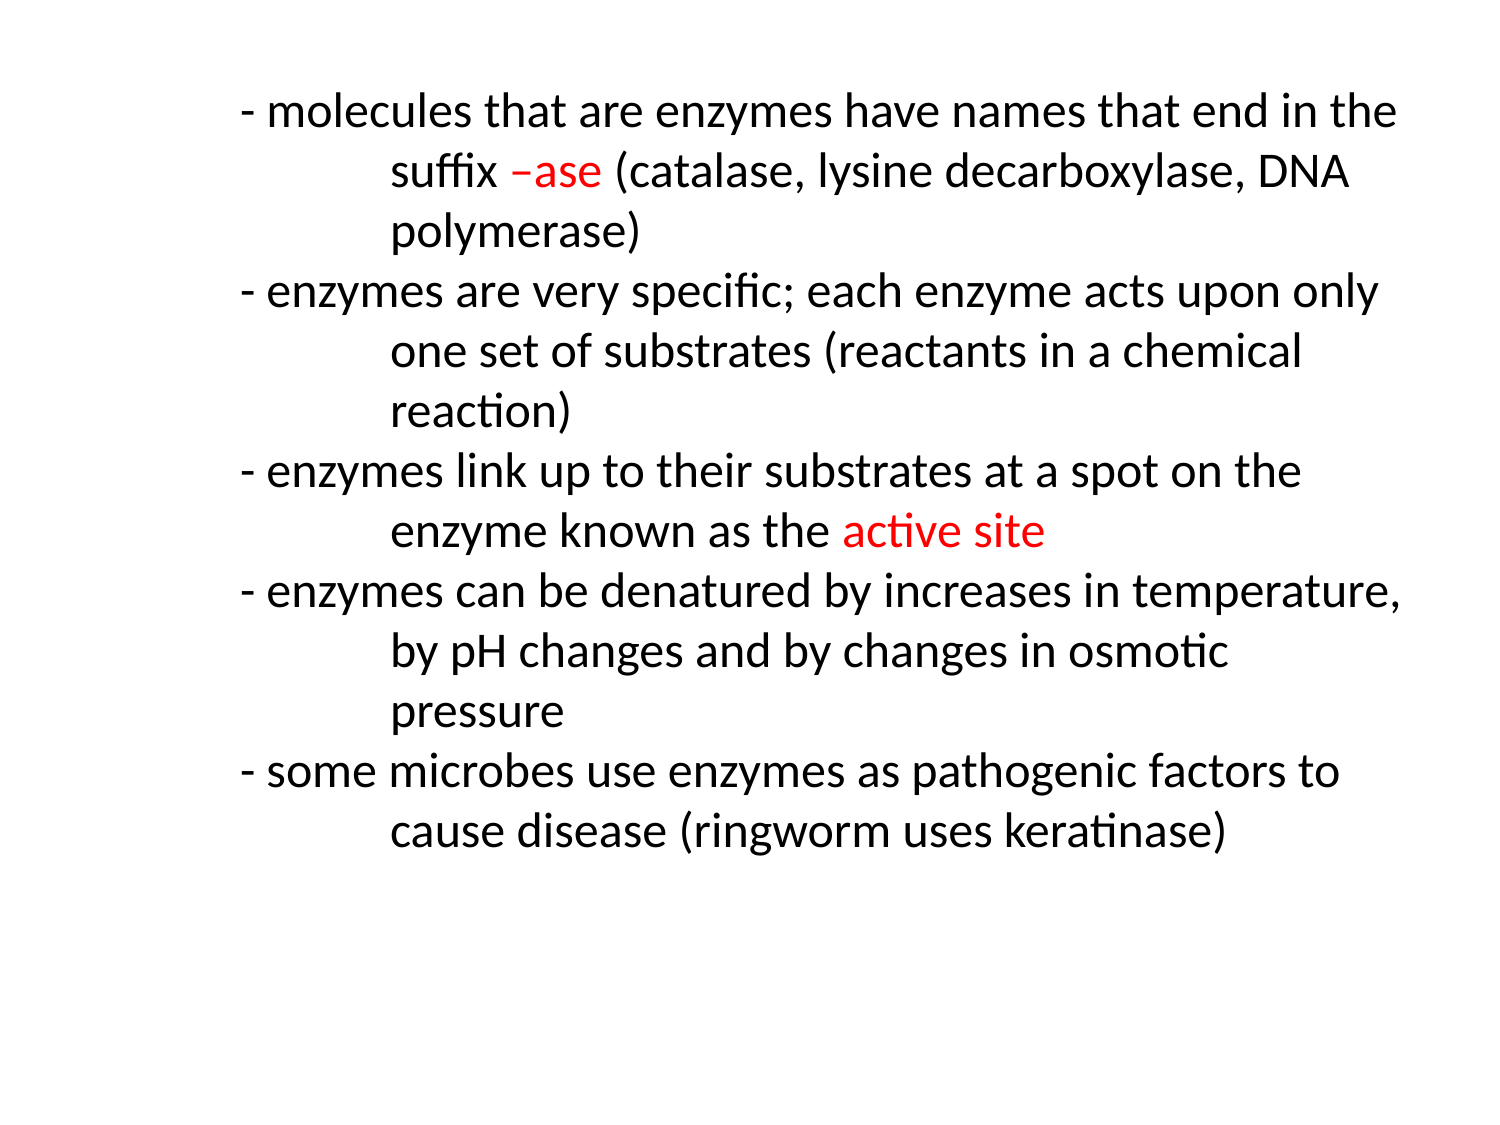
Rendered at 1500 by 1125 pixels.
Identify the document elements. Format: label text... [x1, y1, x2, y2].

title - molecules that are enzymes have names that end in the suffix –ase (catalase, lysine decarboxylase, DNA polymerase) - enzymes are very specific; each enzyme acts upon only one set of substrates (reactants in a chemical reaction) - enzymes link up to their substrates at a spot on the enzyme known as the active site - enzymes can be denatured by increases in temperature, by pH changes and by changes in osmotic pressure - some microbes use enzymes as pathogenic factors to cause disease (ringworm uses keratinase) [75, 45, 1425, 950]
